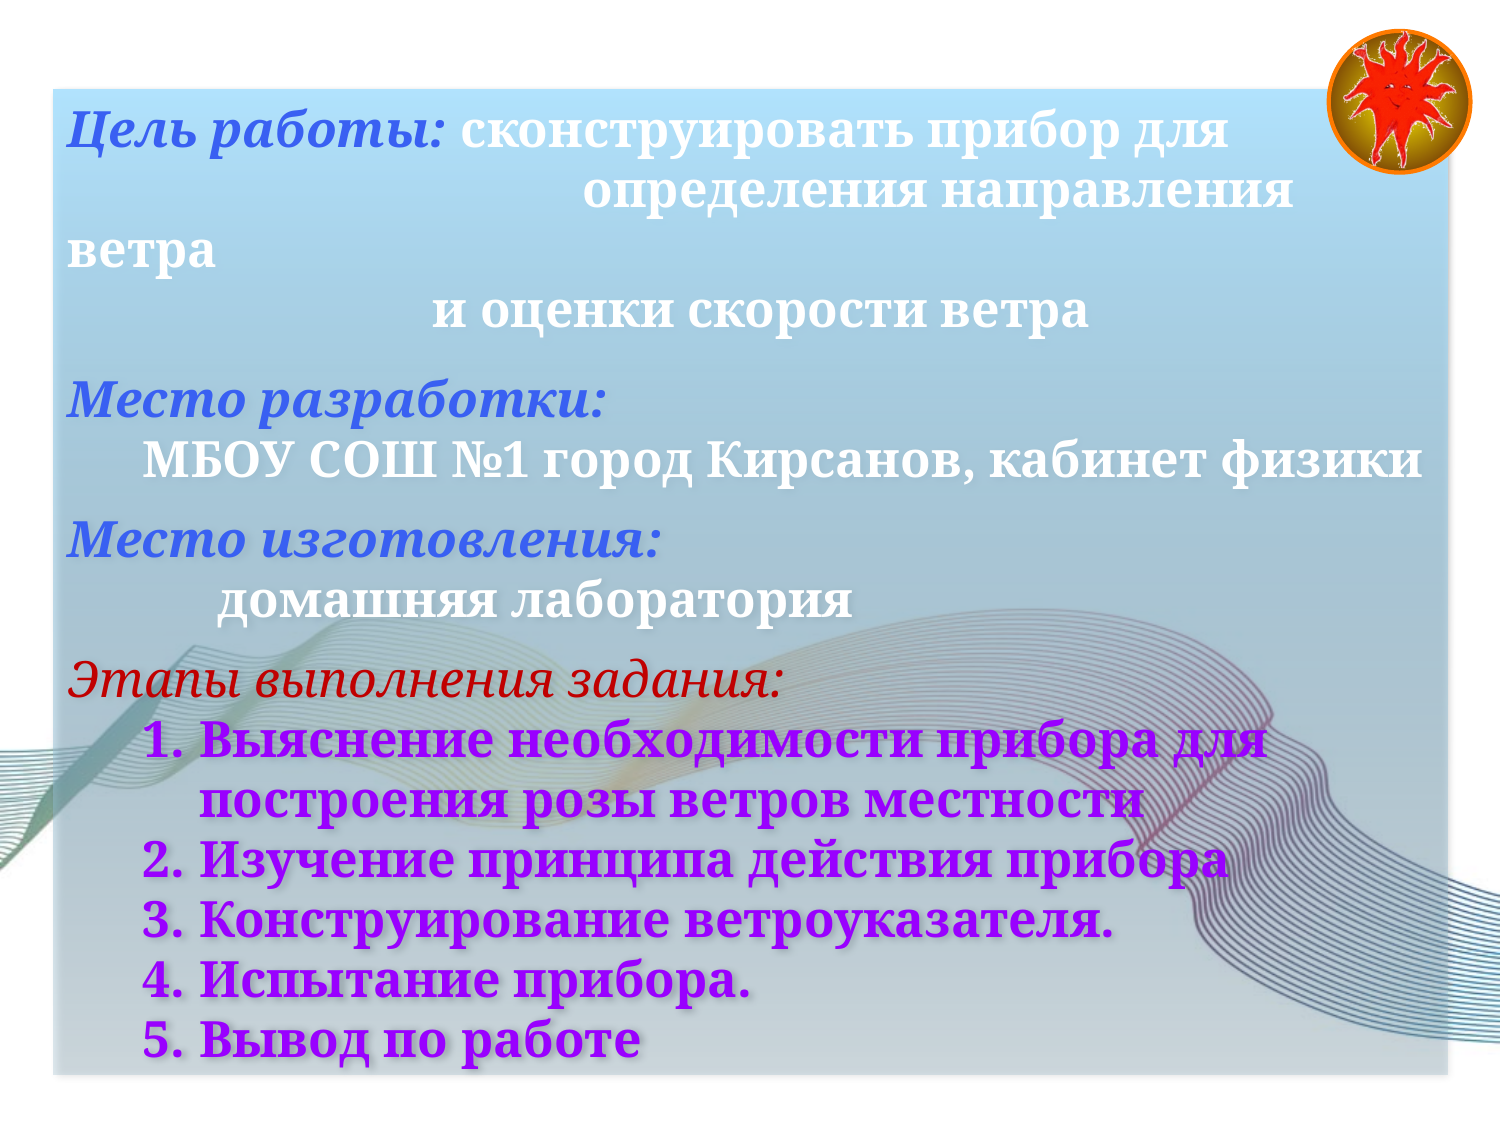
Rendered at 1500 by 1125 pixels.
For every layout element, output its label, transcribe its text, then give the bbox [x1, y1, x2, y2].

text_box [1328, 30, 1471, 173]
text_box Цель работы: сконструировать прибор для определения направления ветра и оценки скорости ветра Место разработки: МБОУ СОШ №1 город Кирсанов, кабинет физики Место изготовления: домашняя лаборатория Этапы выполнения задания: Выяснение необходимости прибора для построения розы ветров местности Изучение принципа действия прибора Конструирование ветроуказателя. Испытание прибора. Вывод по работе [53, 90, 1448, 1075]
picture [0, 0, 1500, 1125]
